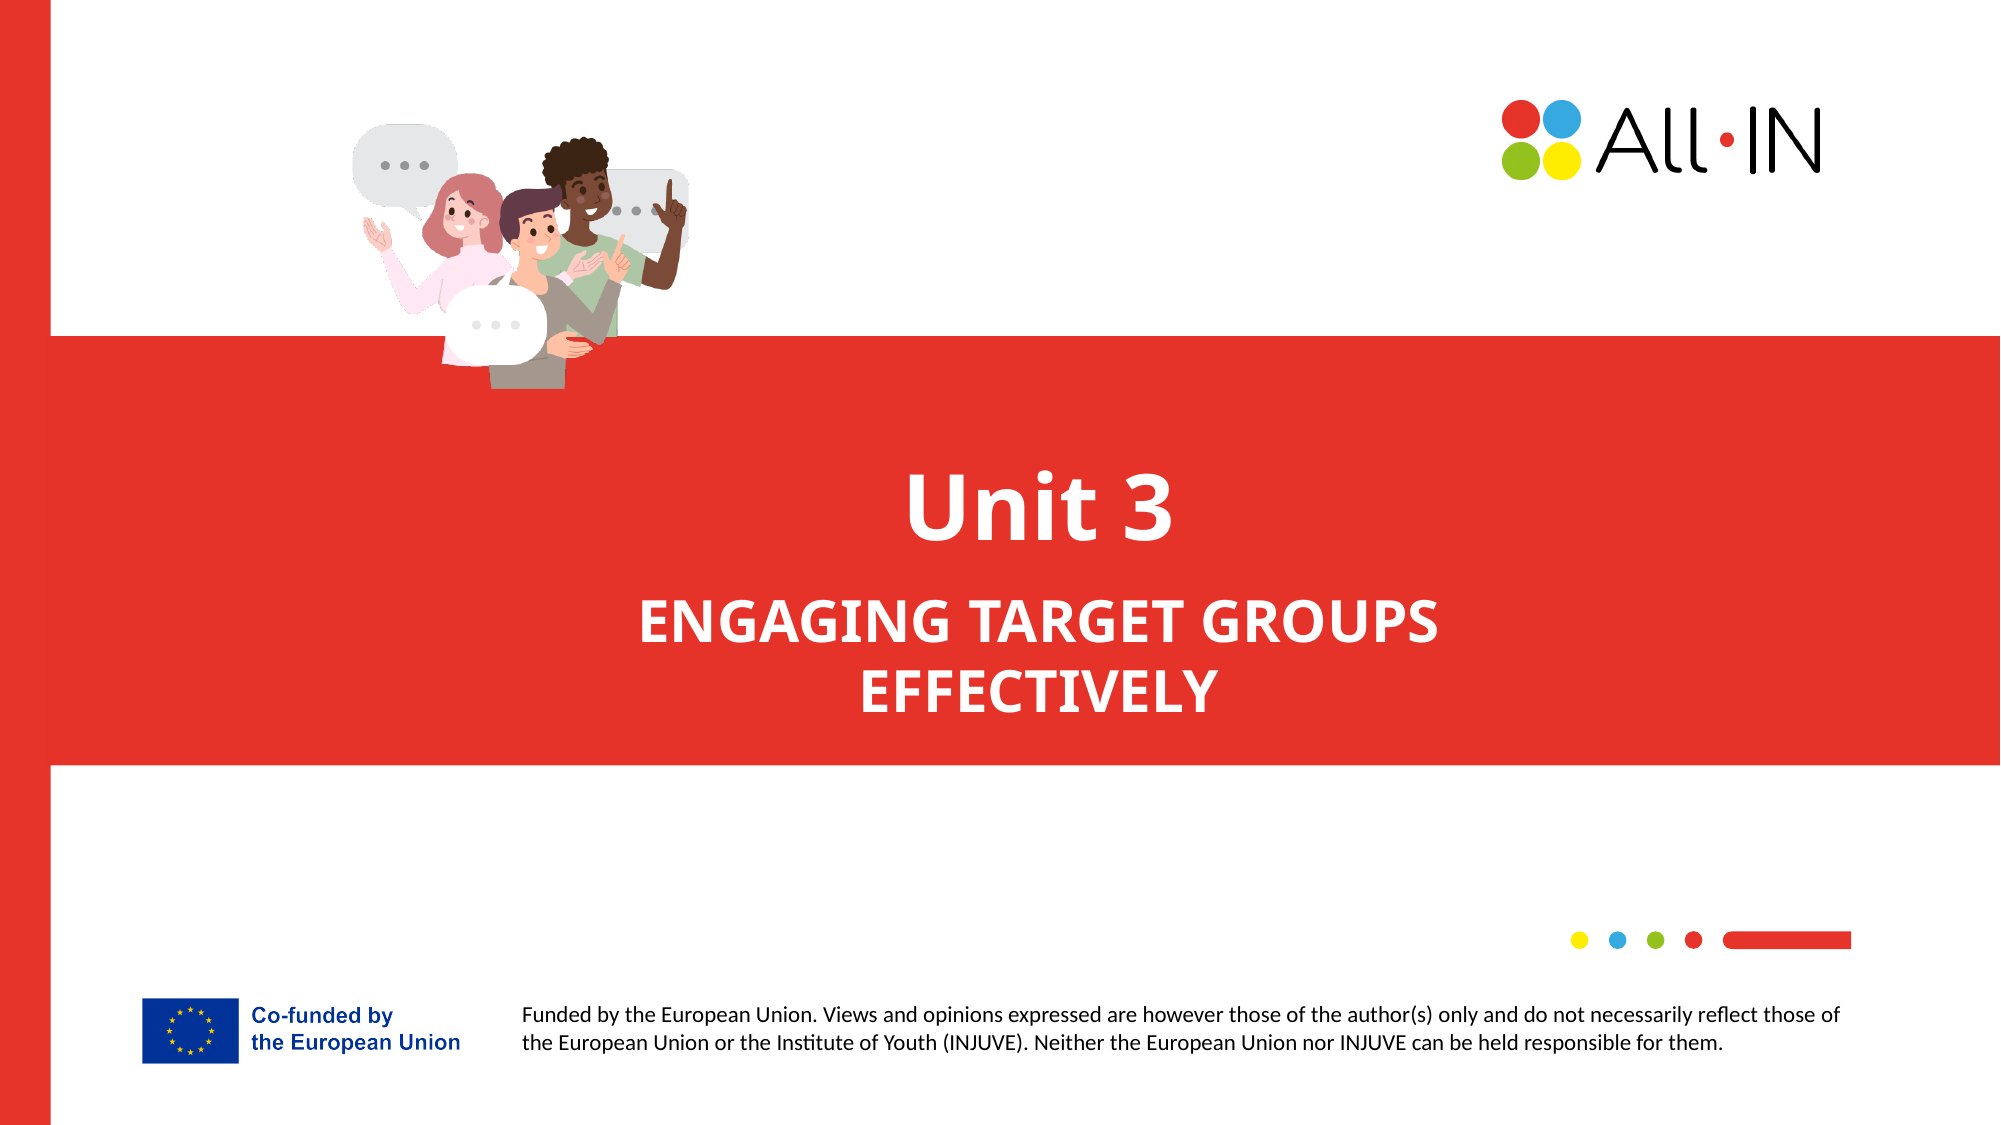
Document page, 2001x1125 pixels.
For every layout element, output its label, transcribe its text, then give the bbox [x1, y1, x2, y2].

text_box Unit 3 ENGAGING TARGET GROUPS EFFECTIVELY [455, 441, 1623, 732]
picture [317, 75, 722, 442]
picture [1502, 100, 1820, 180]
picture [137, 993, 473, 1069]
text_box [45, 335, 2000, 766]
